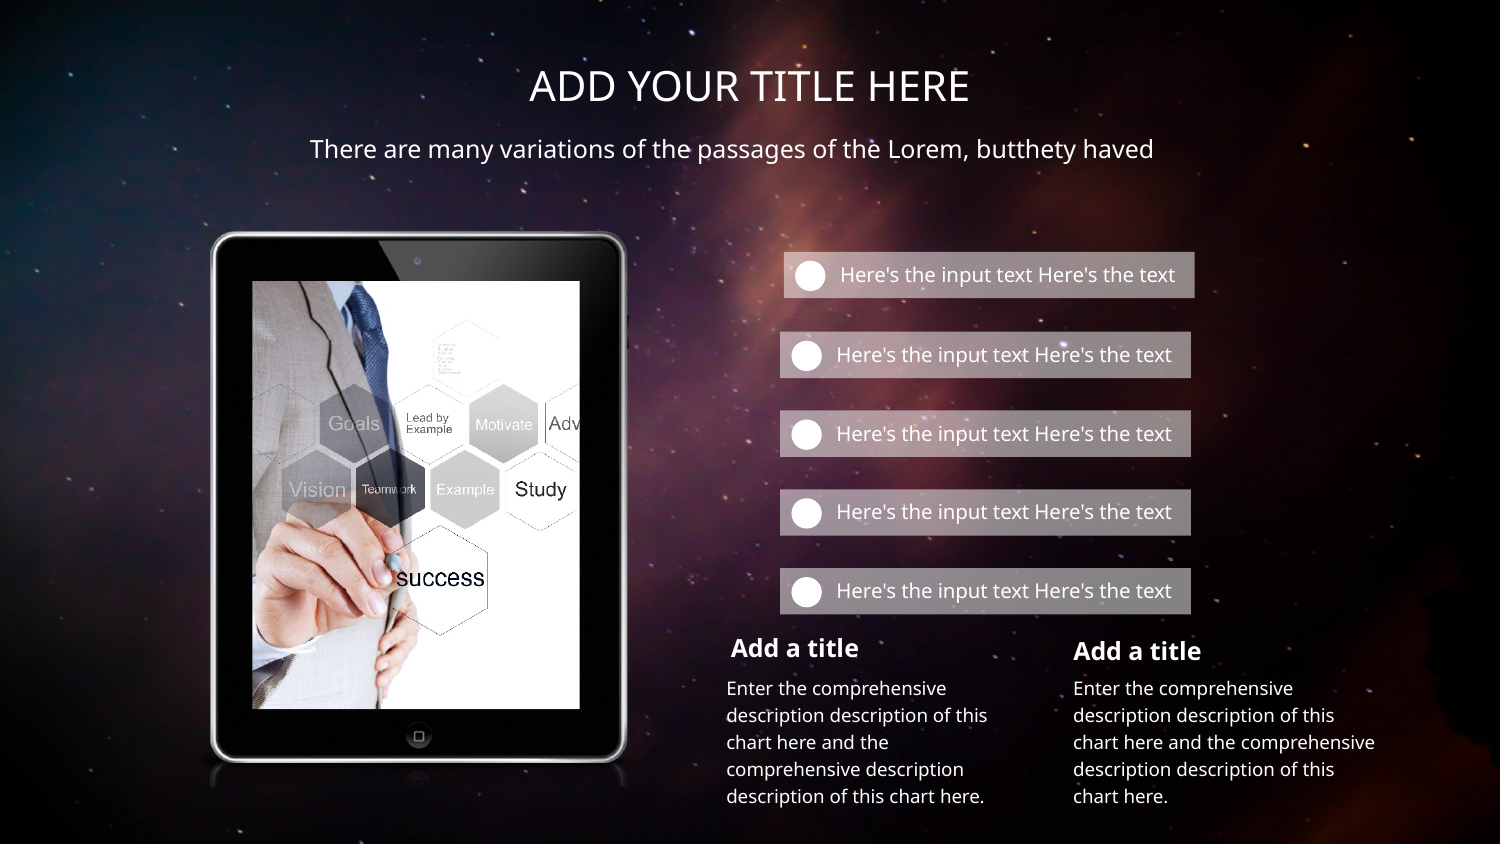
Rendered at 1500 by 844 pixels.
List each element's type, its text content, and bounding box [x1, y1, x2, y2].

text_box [780, 568, 1227, 615]
picture [0, 0, 1500, 844]
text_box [184, 213, 648, 787]
text_box Enter the comprehensive description description of this chart here and the comprehensive description description of this chart here. [715, 666, 1023, 813]
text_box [780, 410, 1227, 457]
text_box There are many variations of the passages of the Lorem, butthety haved [147, 125, 1319, 179]
text_box Add a title [719, 627, 911, 666]
text_box Enter the comprehensive description description of this chart here and the comprehensive description description of this chart here. [1061, 666, 1389, 813]
text_box Add a title [1062, 629, 1264, 666]
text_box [780, 489, 1227, 536]
text_box ADD YOUR TITLE HERE [446, 52, 1054, 118]
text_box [780, 331, 1227, 379]
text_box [783, 251, 1231, 299]
